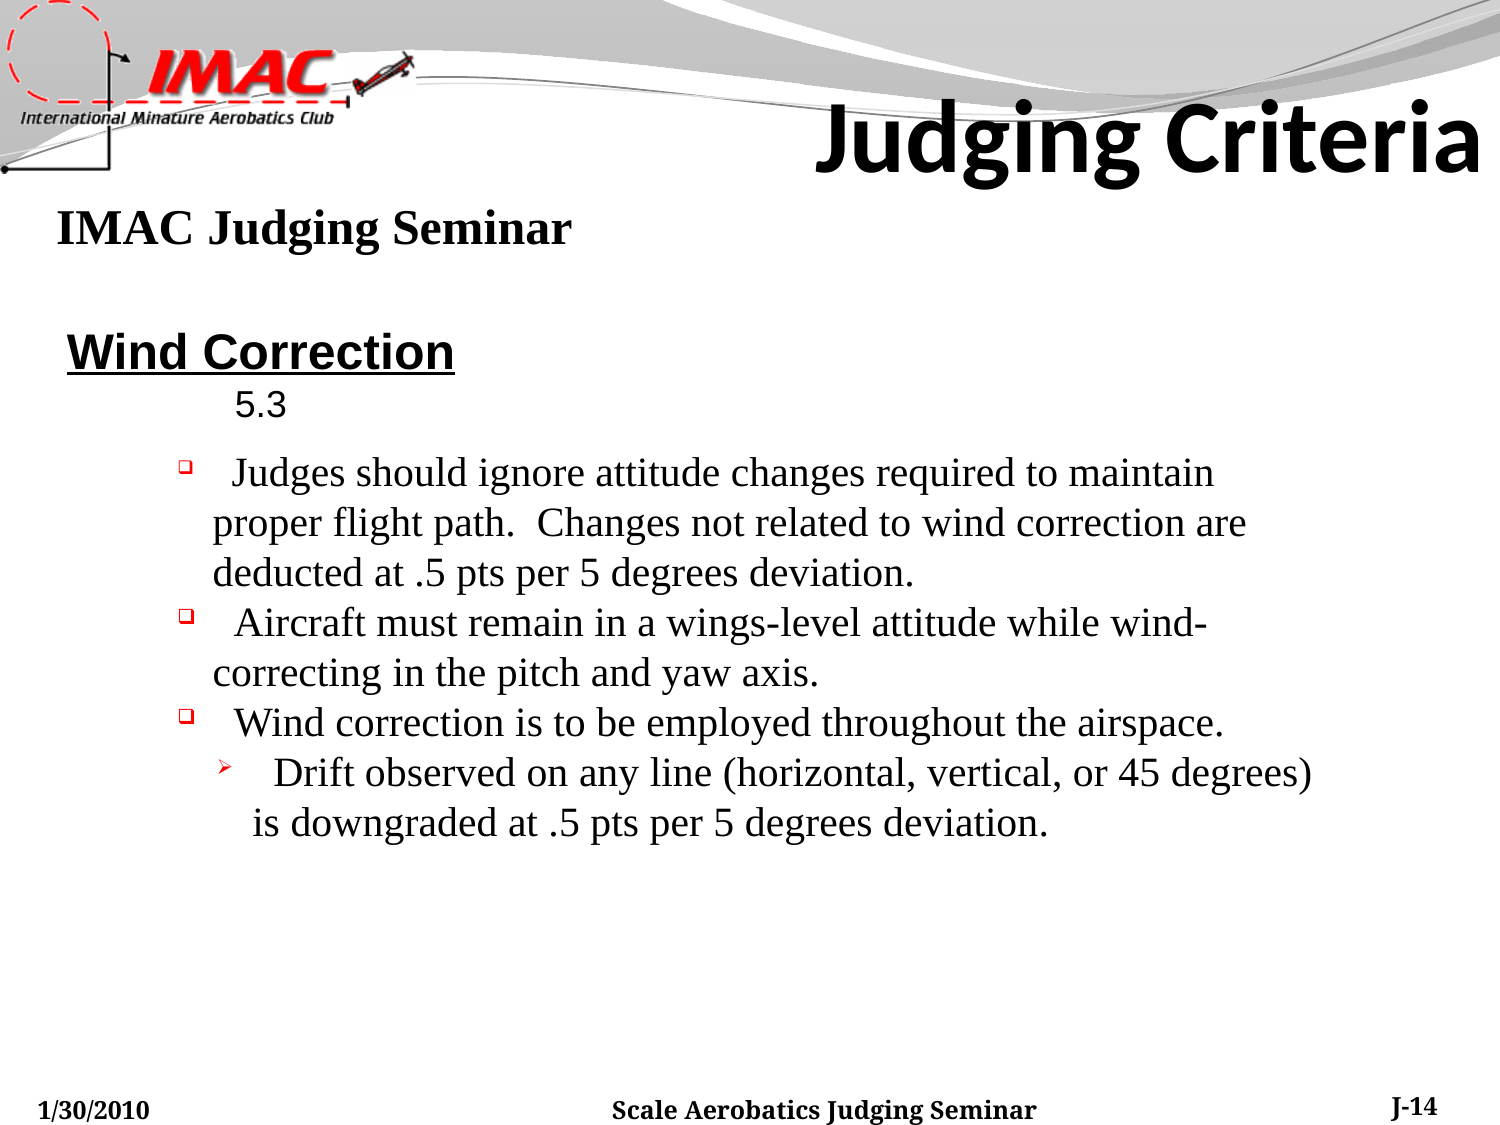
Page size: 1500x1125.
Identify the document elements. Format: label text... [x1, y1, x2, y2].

slide_number J-14 [1312, 1065, 1438, 1125]
title Judging Criteria [362, 0, 1500, 263]
text_box 1/30/2010 [0, 1065, 188, 1125]
picture [0, 0, 362, 174]
text_box Wind Correction 5.3 [51, 312, 471, 432]
text_box Judges should ignore attitude changes required to maintain proper flight path. Changes not related to wind correction are deducted at .5 pts per 5 degrees deviation. Aircraft must remain in a wings-level attitude while wind-correcting in the pitch and yaw axis. Wind correction is to be employed throughout the airspace. Drift observed on any line (horizontal, vertical, or 45 degrees) is downgraded at .5 pts per 5 degrees deviation. [162, 437, 1350, 953]
footer Scale Aerobatics Judging Seminar [549, 1065, 1100, 1125]
